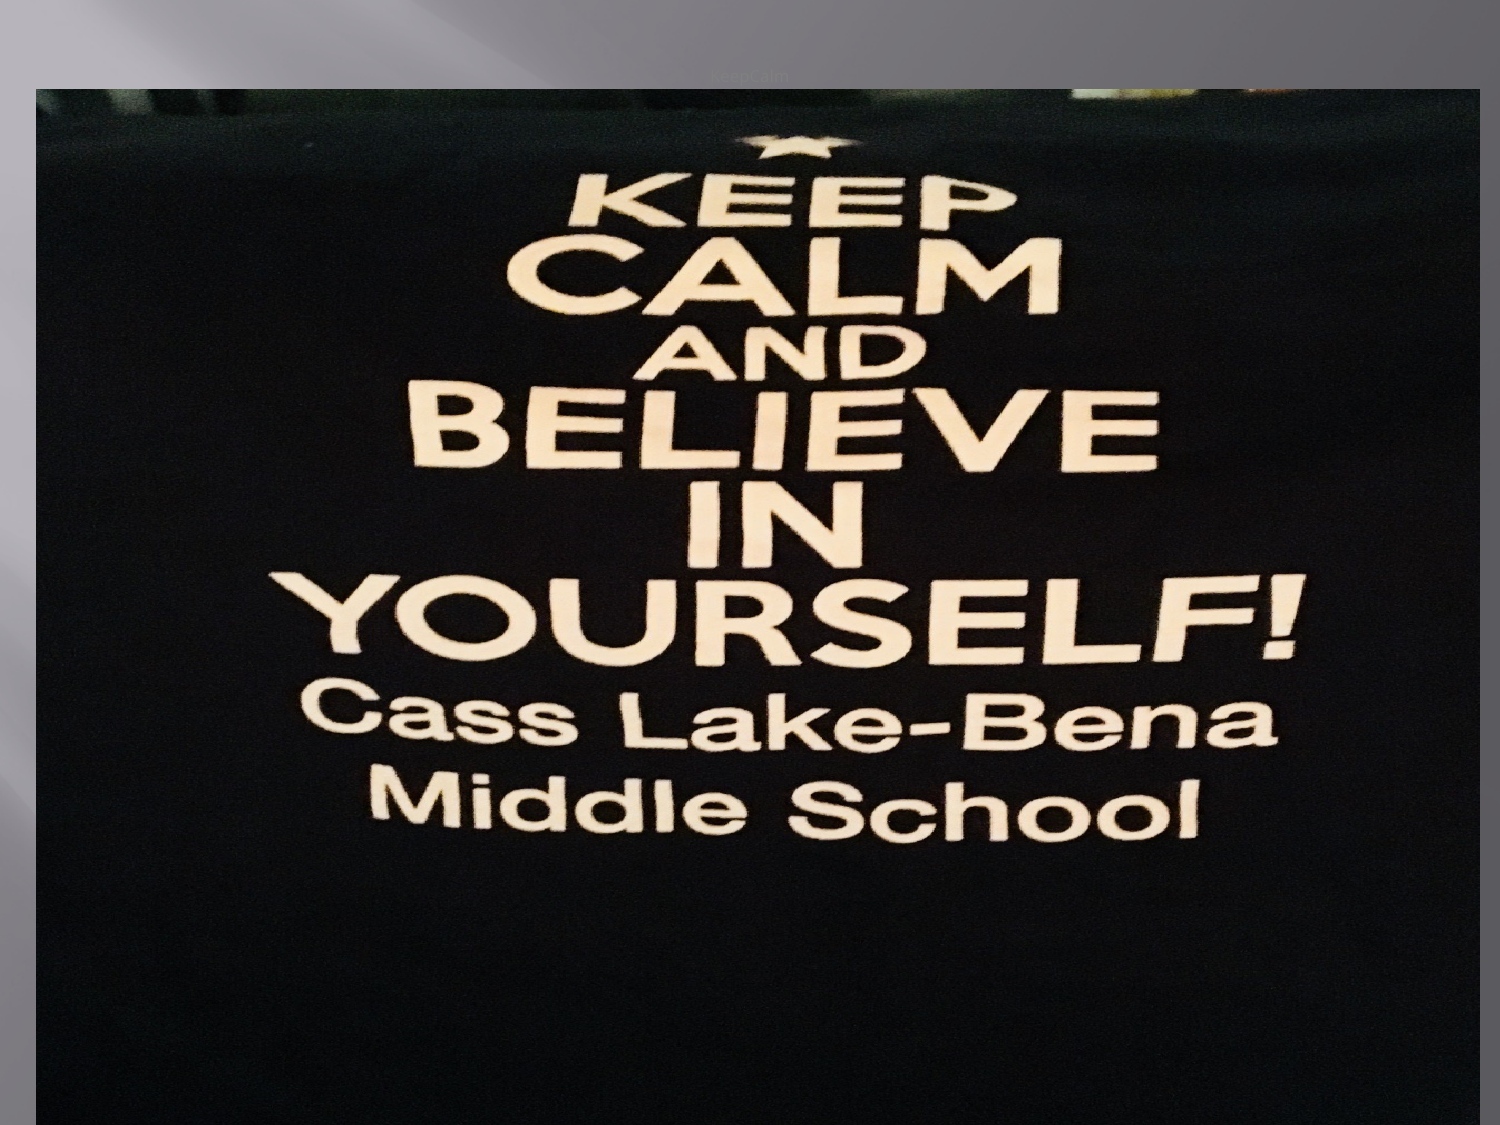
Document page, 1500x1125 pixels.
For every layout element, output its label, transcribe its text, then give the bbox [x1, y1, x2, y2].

title KeepCalm [74, 44, 1426, 89]
picture [0, 0, 1500, 1125]
